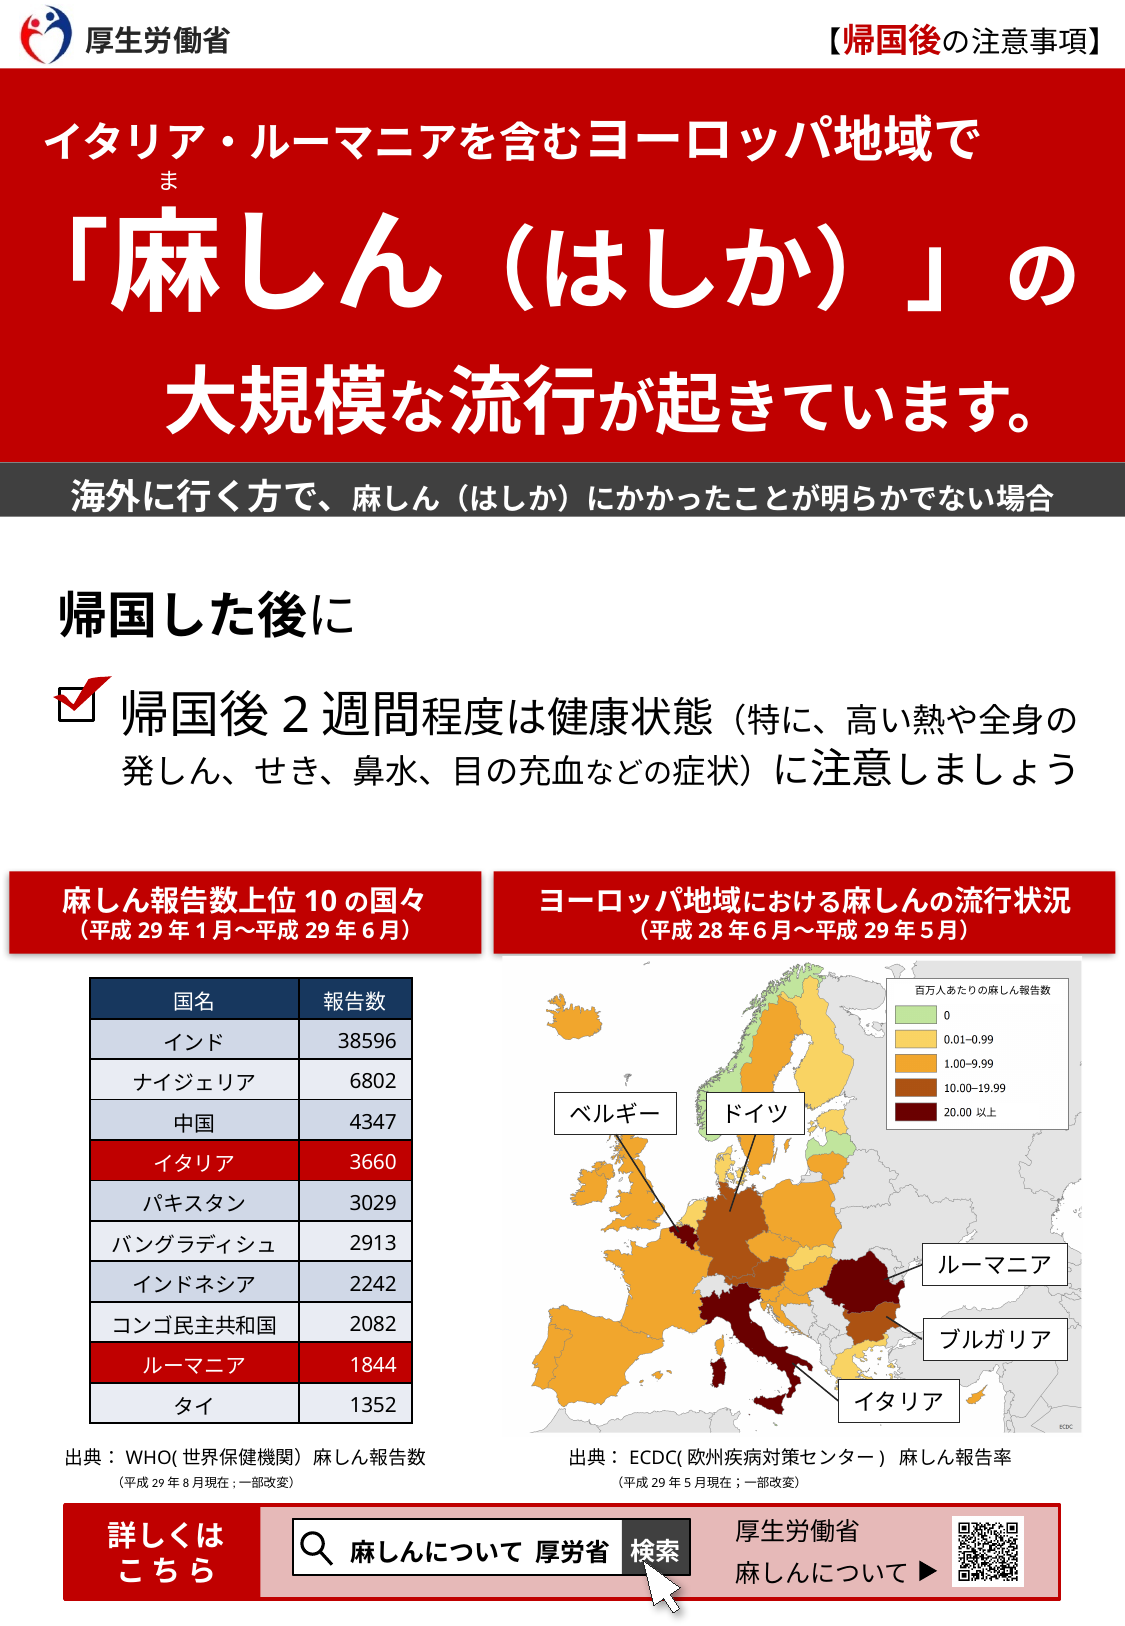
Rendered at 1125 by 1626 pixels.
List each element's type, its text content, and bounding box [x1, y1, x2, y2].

table_header 国名 [91, 979, 298, 1018]
text_box 大規模な流行が起きています。 [85, 343, 1081, 451]
text_box 出典：ECDC(欧州疾病対策センター) 麻しん報告率 （平成29年5月現在；一部改変） [541, 1446, 1068, 1499]
text_box 出典：WHO(世界保健機関）麻しん報告数 （平成29年8月現在;一部改変） [38, 1438, 453, 1499]
table_cell ルーマニア [91, 1343, 298, 1382]
table_cell ナイジェリア [91, 1060, 298, 1099]
text_box 詳しくは こちら [93, 1510, 240, 1595]
text_box 帰国した後に [30, 576, 418, 652]
table_cell イタリア [91, 1141, 298, 1180]
table_cell 2913 [300, 1222, 411, 1260]
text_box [292, 1518, 697, 1616]
table_cell タイ [91, 1384, 298, 1422]
text_box [59, 694, 94, 721]
table_cell 4347 [300, 1100, 411, 1139]
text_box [708, 1507, 1024, 1597]
text_box ヨーロッパ地域における麻しんの流行状況 （平成28年６月～平成29年５月） [493, 871, 1116, 954]
table_cell 6802 [300, 1060, 411, 1099]
table_cell 2082 [300, 1303, 411, 1341]
text_box [64, 1505, 261, 1600]
table_cell 2242 [300, 1262, 411, 1301]
text_box ま [142, 159, 195, 202]
table_cell パキスタン [91, 1181, 298, 1220]
table_cell 3660 [300, 1141, 411, 1180]
text_box [53, 676, 112, 711]
text_box 「麻しん（はしか）」の [0, 225, 1118, 333]
table_cell 3029 [300, 1181, 411, 1220]
table_cell インドネシア [91, 1262, 298, 1301]
text_box [59, 688, 82, 703]
table_cell 1844 [300, 1343, 411, 1382]
text_box イタリア・ルーマニアを含むヨーロッパ地域で [27, 100, 1000, 175]
table_cell 中国 [91, 1100, 298, 1139]
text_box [18, 4, 261, 66]
text_box 麻しん報告数上位10の国々 （平成29年1月～平成29年6月） [9, 871, 482, 954]
table_cell 38596 [300, 1020, 411, 1058]
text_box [501, 956, 1083, 1438]
text_box 【帰国後の注意事項】 [798, 12, 1125, 67]
table_cell コンゴ民主共和国 [91, 1303, 298, 1341]
text_box 海外に行く方で、麻しん（はしか）にかかったことが明らかでない場合 [0, 462, 1125, 517]
text_box [0, 68, 1125, 462]
table_header 報告数 [300, 979, 411, 1018]
table_cell インド [91, 1020, 298, 1058]
text_box [64, 1504, 1060, 1600]
table_cell バングラディシュ [91, 1222, 298, 1260]
table_cell 1352 [300, 1384, 411, 1422]
text_box 帰国後2週間程度は健康状態（特に、高い熱や全身の 発しん、せき、鼻水、目の充血などの症状）に注意しましょう [92, 674, 1125, 800]
